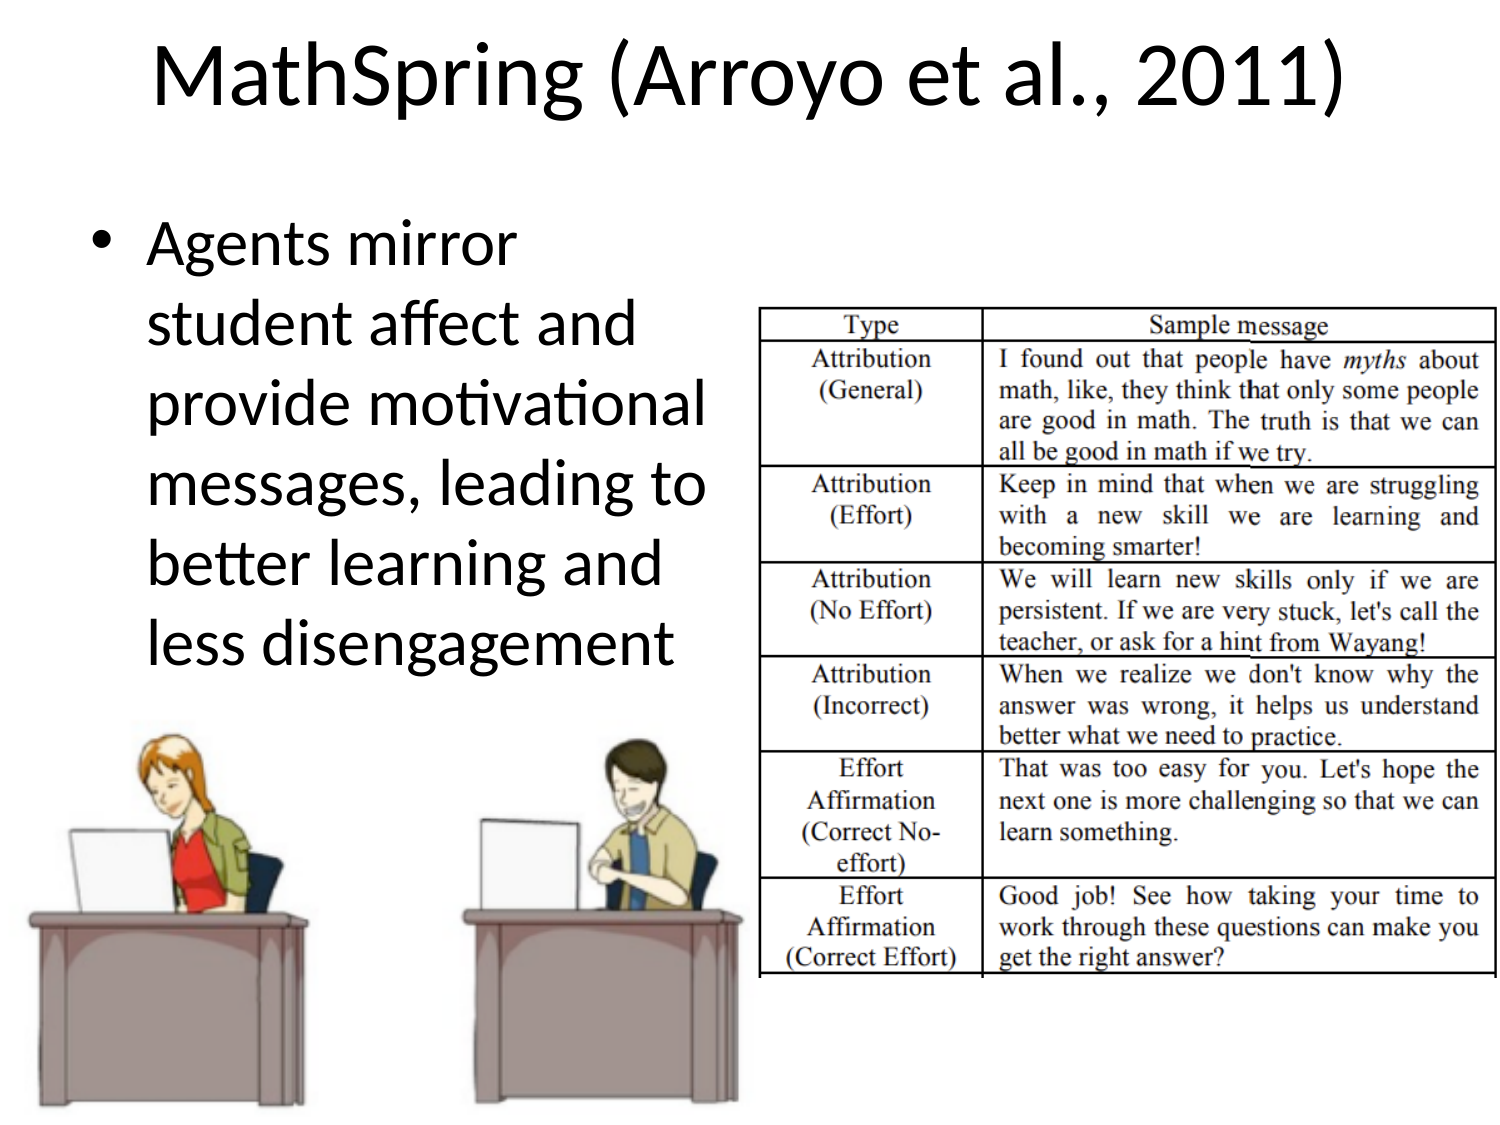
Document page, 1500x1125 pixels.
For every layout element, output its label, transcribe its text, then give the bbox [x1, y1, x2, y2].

list Agents mirror student affect and provide motivational messages, leading to better learning and less disengagement [75, 191, 738, 694]
title MathSpring (Arroyo et al., 2011) [75, 0, 1425, 163]
picture [1, 287, 1500, 1125]
